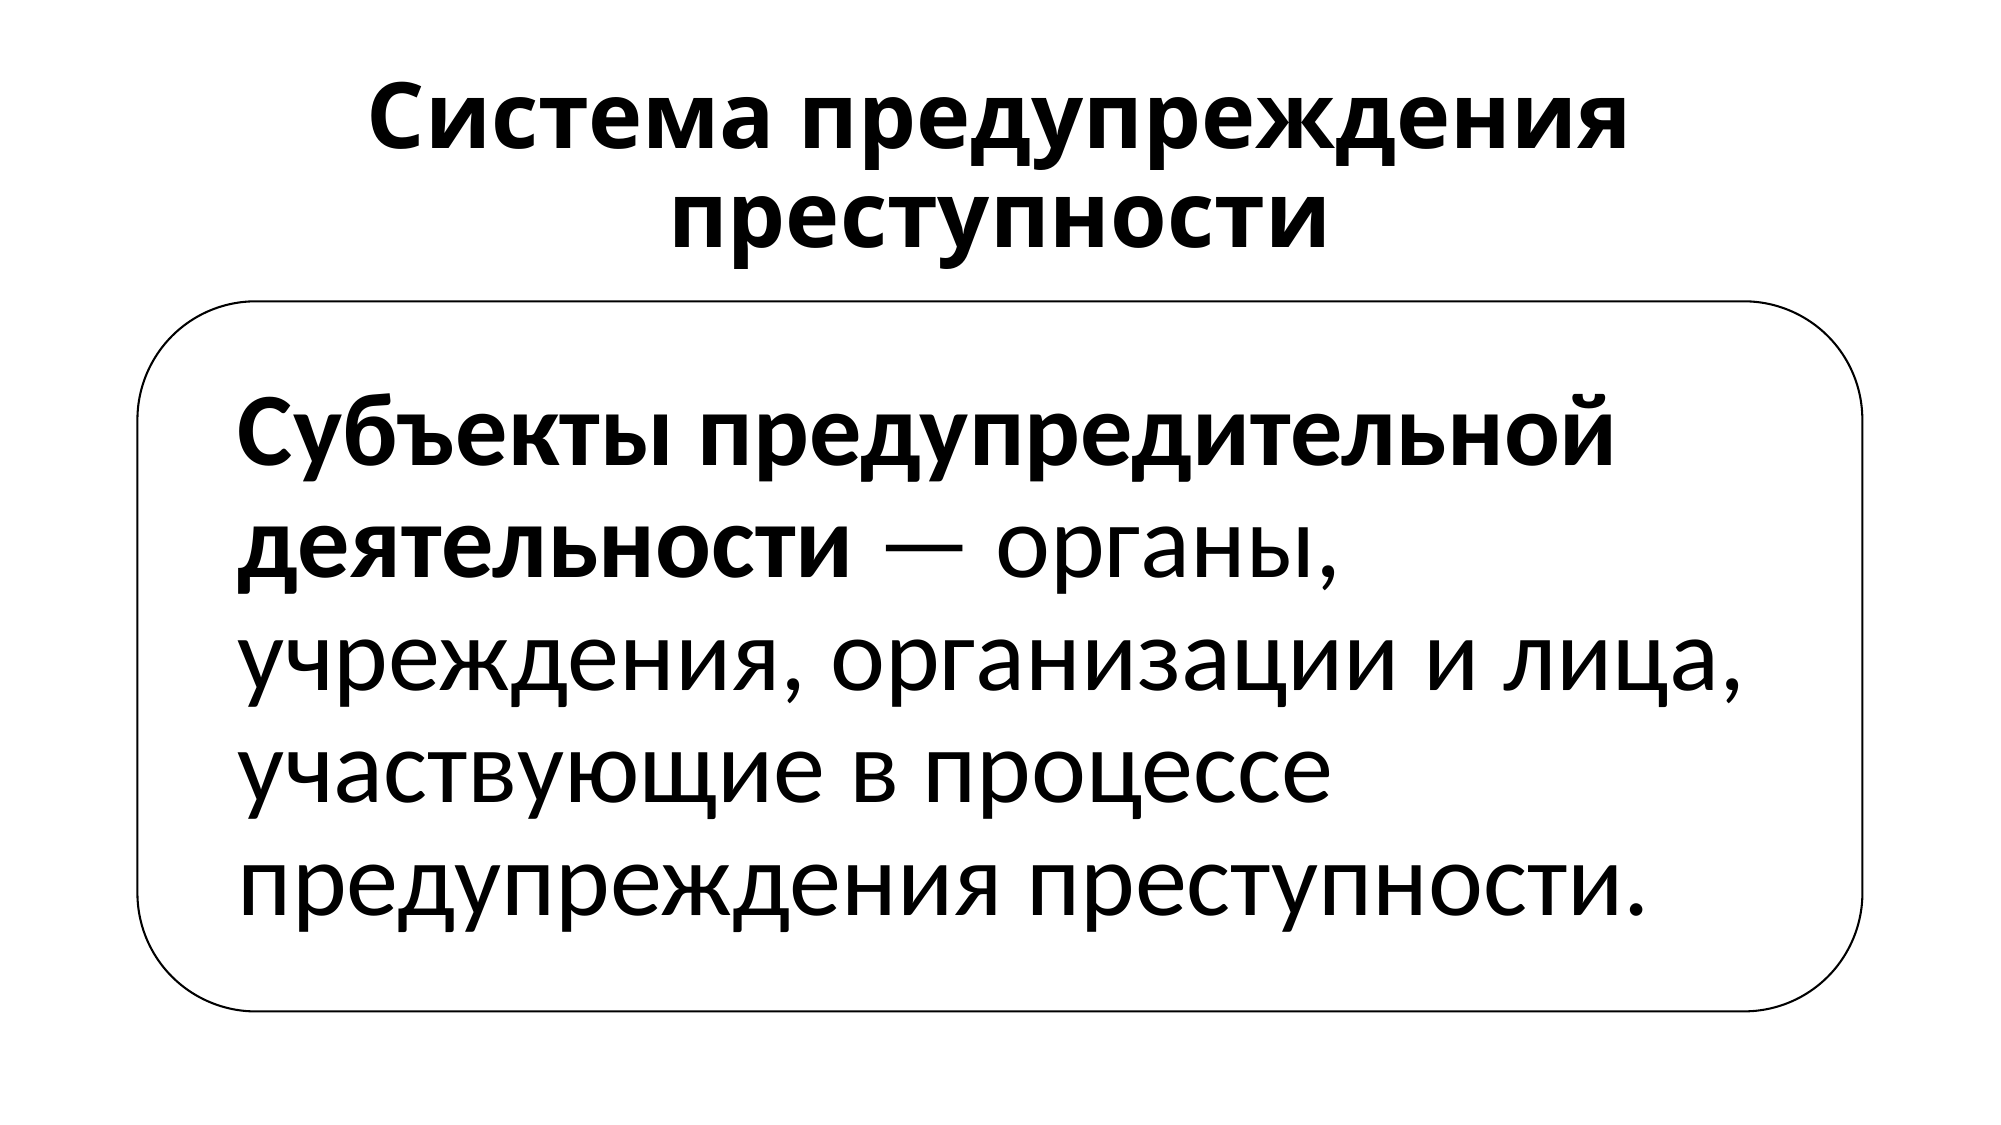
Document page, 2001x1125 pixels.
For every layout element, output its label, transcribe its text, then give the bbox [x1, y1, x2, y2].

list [137, 299, 1863, 1014]
title Система предупреждения преступности [137, 59, 1863, 278]
